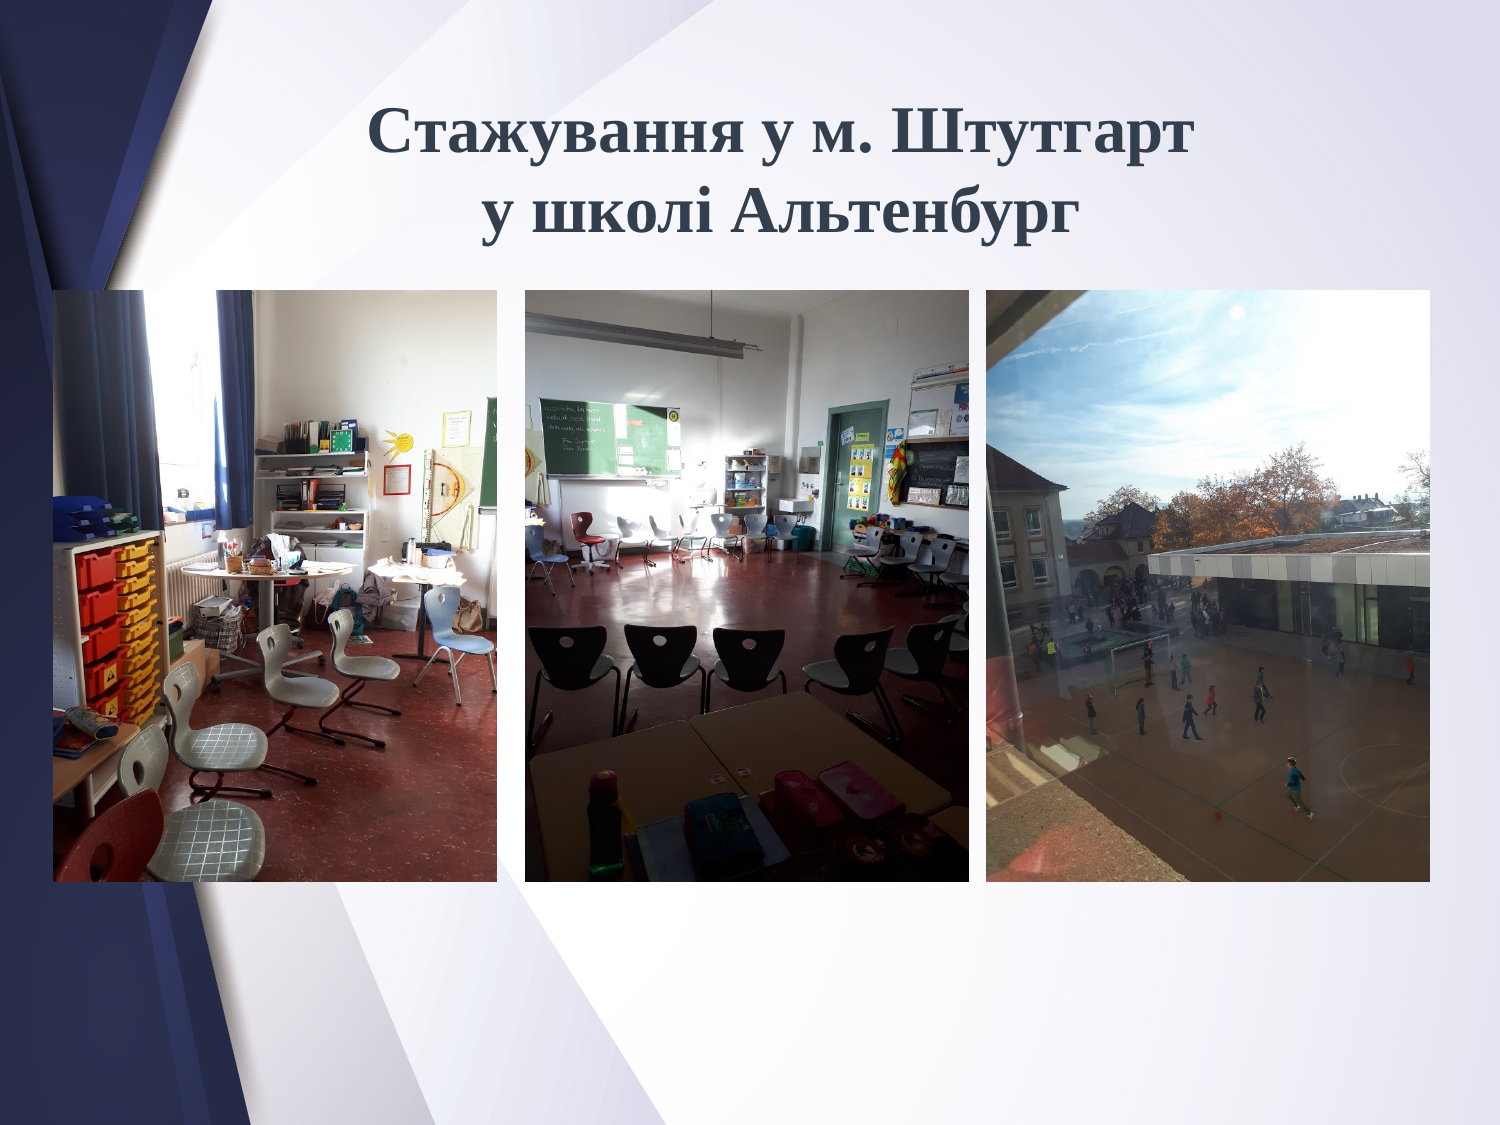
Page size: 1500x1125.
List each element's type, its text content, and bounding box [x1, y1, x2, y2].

text_box Стажування у м. Штутгарт у школі Альтенбург [351, 78, 1211, 253]
picture [0, 0, 1500, 1125]
